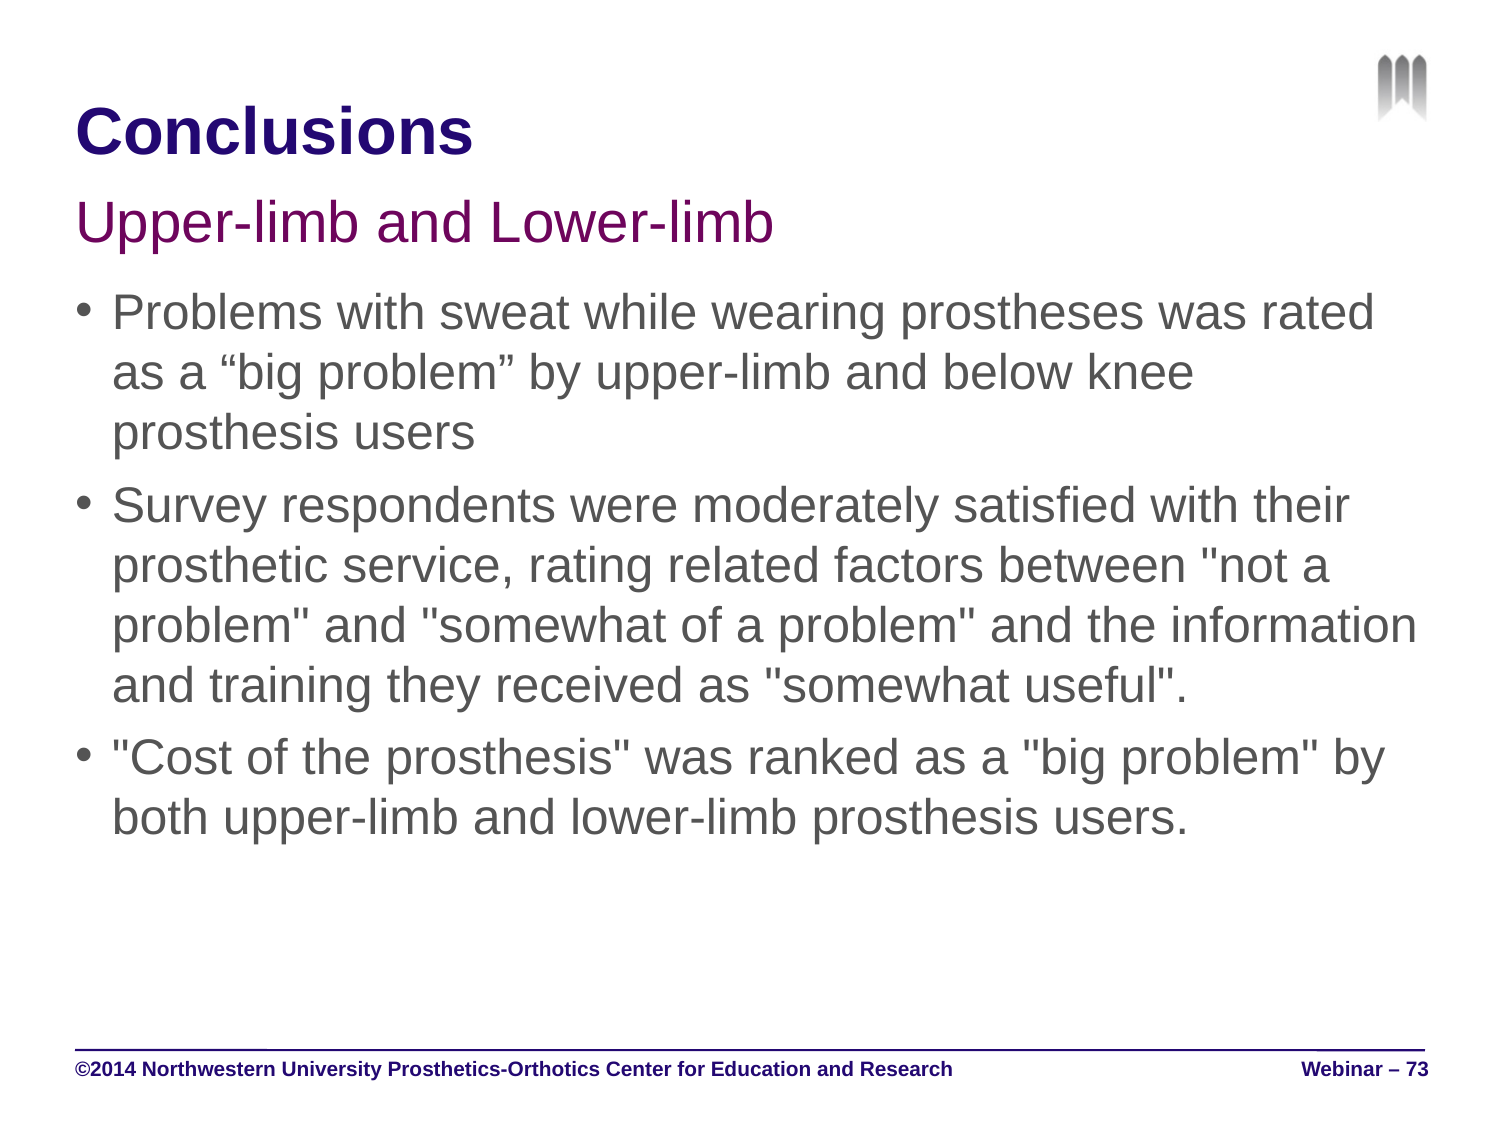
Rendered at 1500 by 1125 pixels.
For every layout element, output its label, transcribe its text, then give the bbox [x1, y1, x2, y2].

footer ©2014 Northwestern University Prosthetics-Orthotics Center for Education and Research [75, 1051, 1075, 1112]
list Upper-limb and Lower-limb Problems with sweat while wearing prostheses was rated as a “big problem” by upper-limb and below knee prosthesis users Survey respondents were moderately satisfied with their prosthetic service, rating related factors between "not a problem" and "somewhat of a problem" and the information and training they received as "somewhat useful". "Cost of the prosthesis" was ranked as a "big problem" by both upper-limb and lower-limb prosthesis users. [75, 184, 1425, 963]
picture [1374, 49, 1432, 129]
title Conclusions [75, 87, 1425, 169]
slide_number Webinar – 73 [1078, 1051, 1429, 1112]
